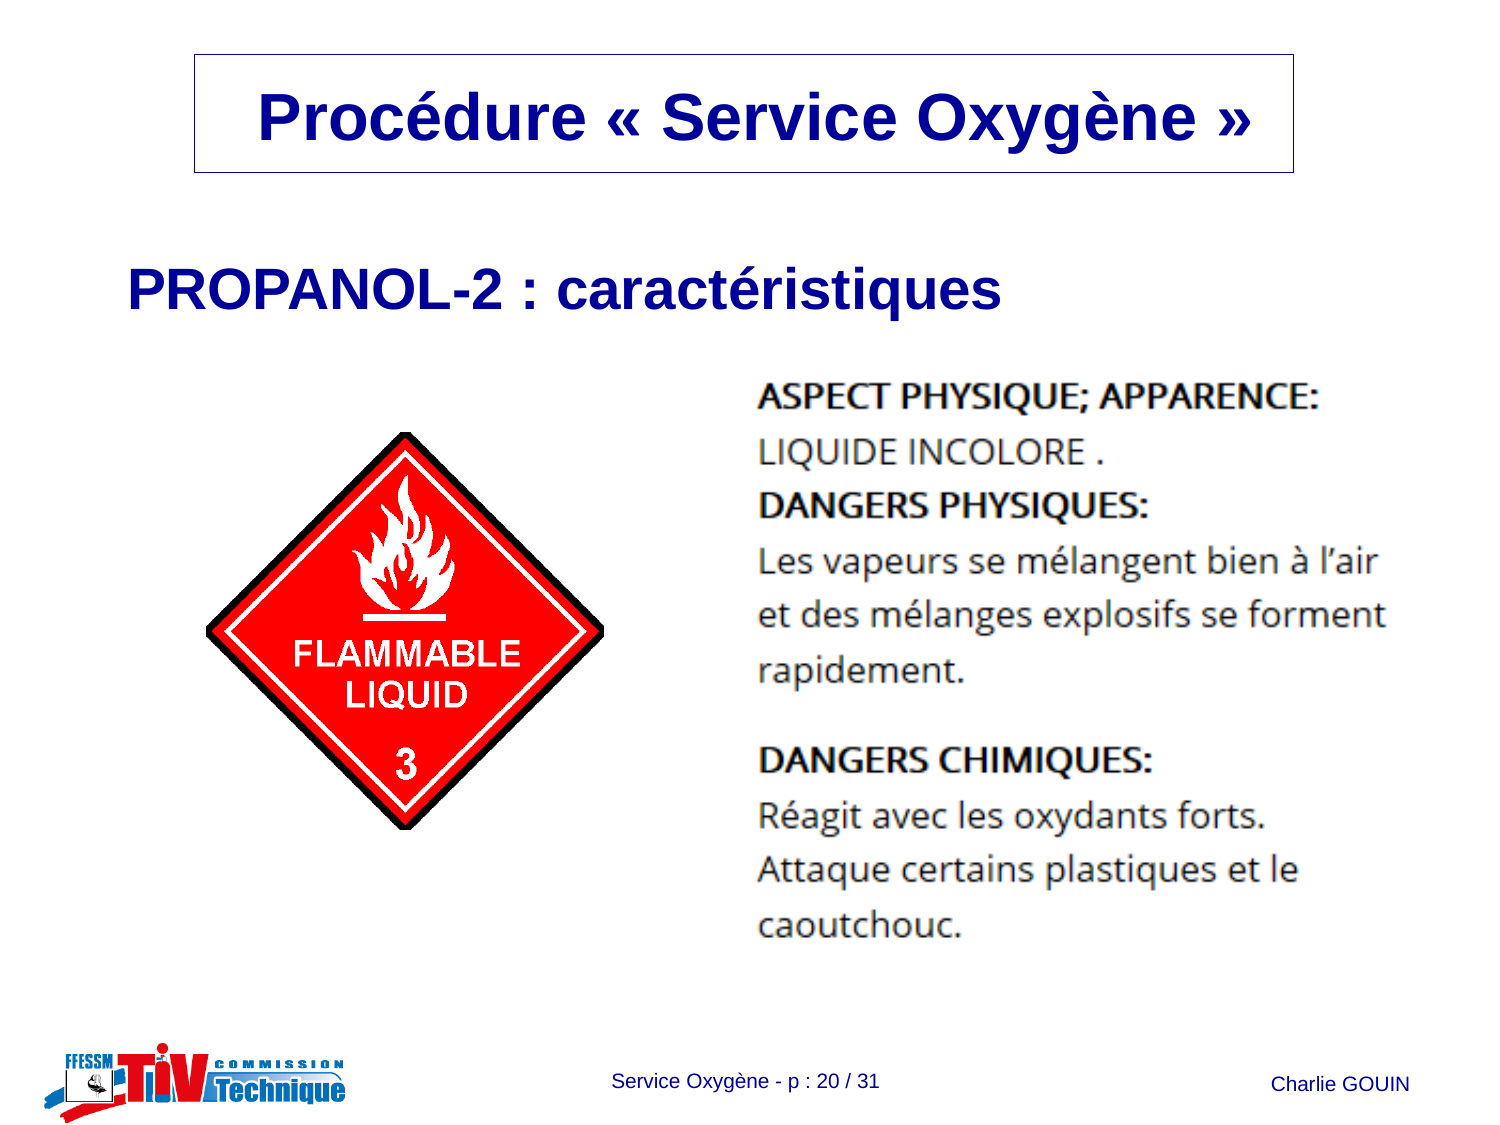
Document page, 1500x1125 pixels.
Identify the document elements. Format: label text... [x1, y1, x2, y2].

picture [749, 373, 1421, 953]
picture [206, 432, 604, 830]
list PROPANOL-2 : caractéristiques [111, 243, 1412, 1037]
picture [41, 1040, 349, 1125]
